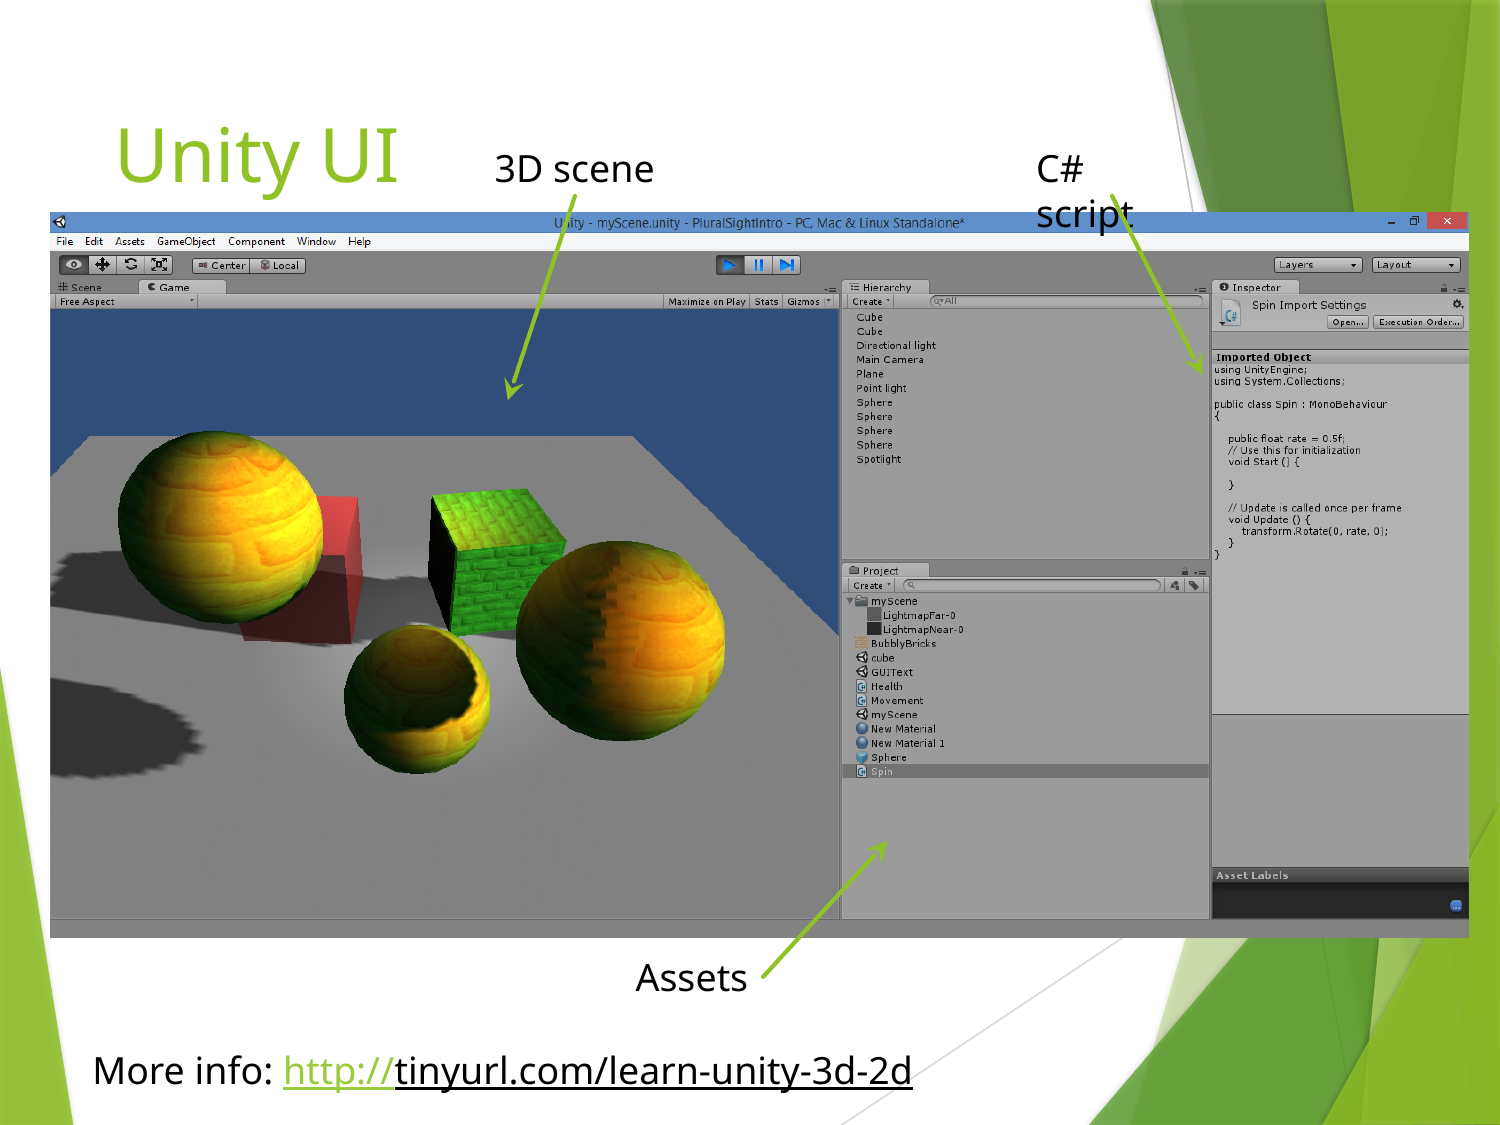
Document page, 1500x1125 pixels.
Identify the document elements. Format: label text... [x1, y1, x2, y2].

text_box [758, 840, 888, 978]
picture [49, 211, 1469, 938]
text_box C# script [1021, 137, 1203, 211]
text_box Assets [620, 947, 764, 1007]
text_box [507, 195, 576, 401]
title Unity UI [99, 99, 1142, 211]
text_box 3D scene [479, 137, 670, 198]
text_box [1111, 195, 1203, 376]
text_box More info: http://tinyurl.com/learn-unity-3d-2d [77, 1039, 938, 1106]
